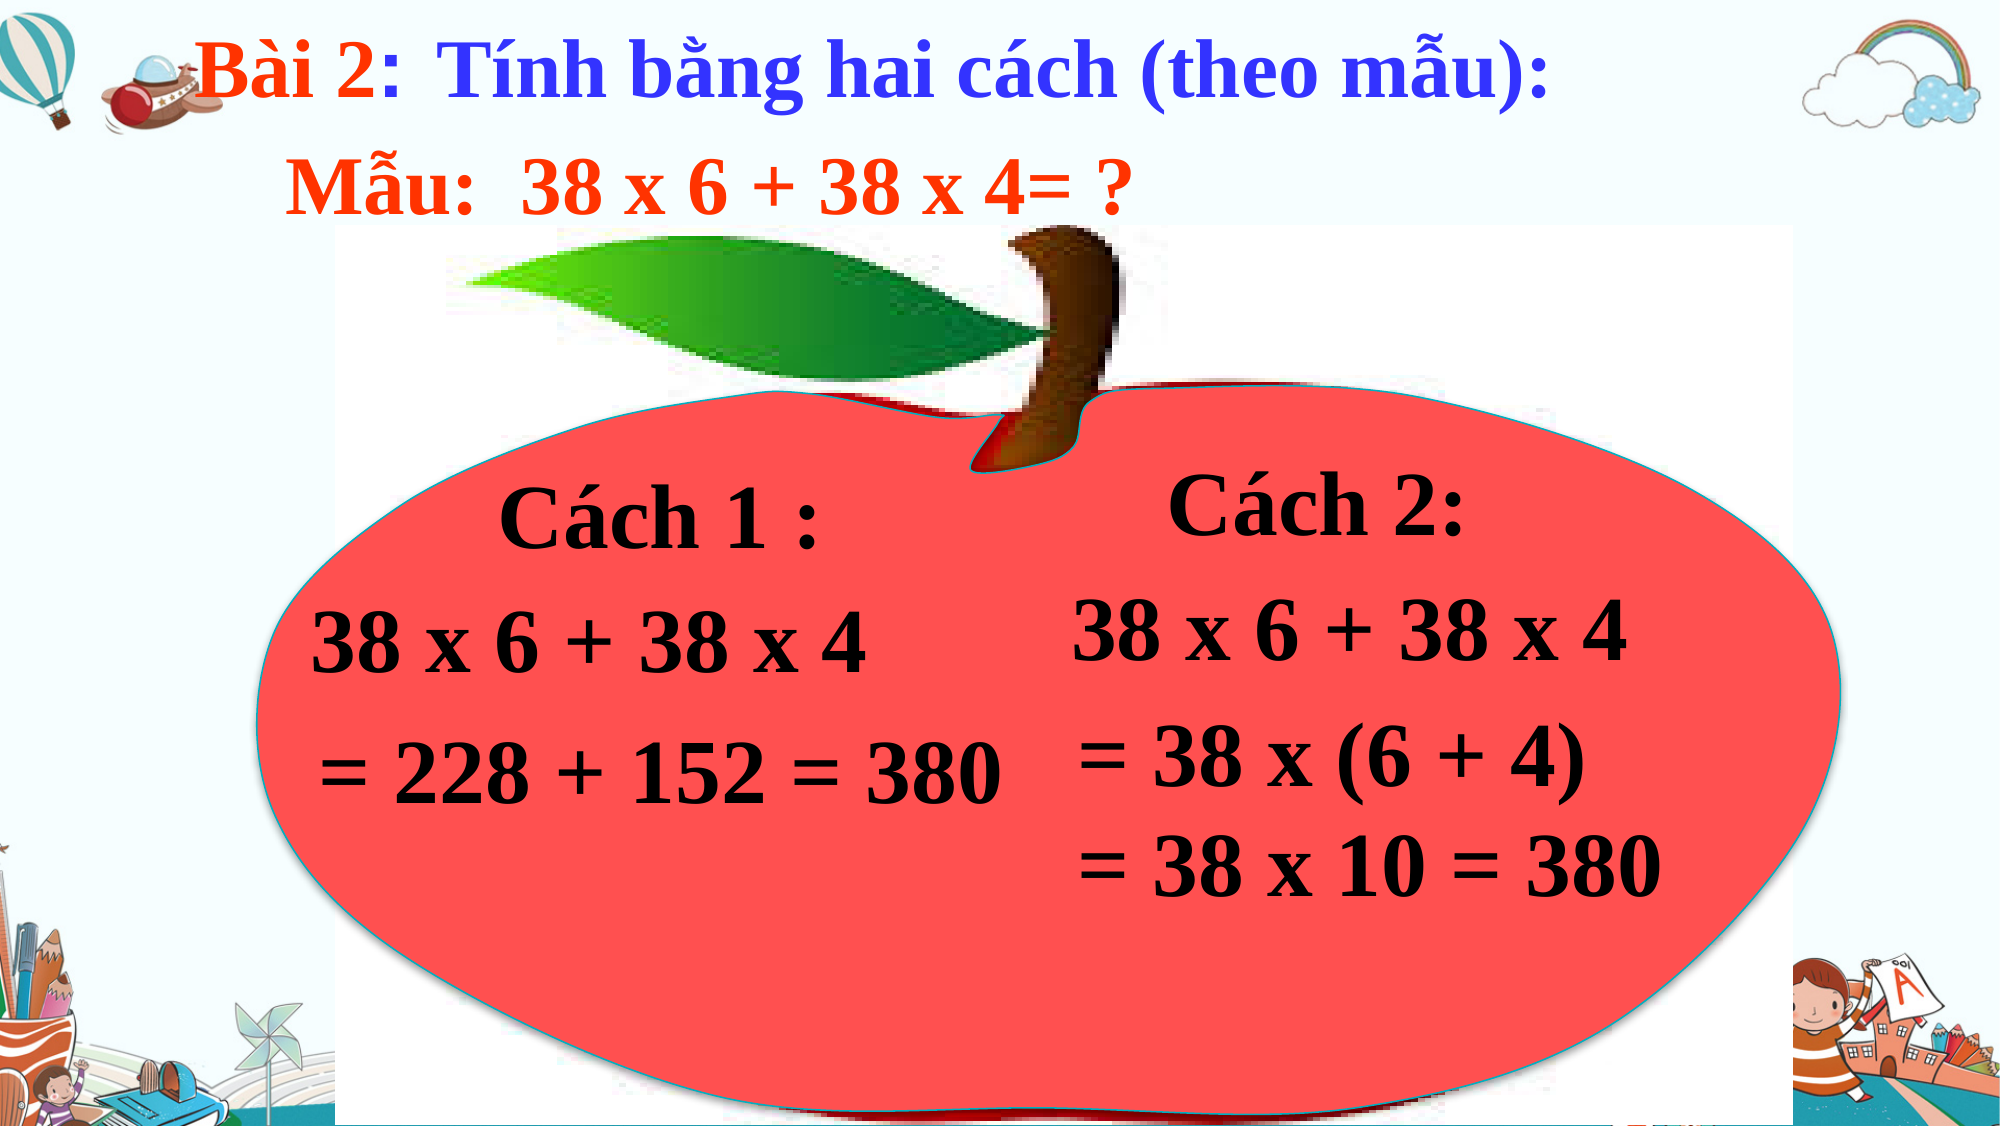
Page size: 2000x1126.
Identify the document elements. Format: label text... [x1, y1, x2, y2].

text_box Bài 2: [179, 7, 400, 122]
text_box Mẫu: 38 x 6 + 38 x 4= ? [249, 124, 1188, 224]
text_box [249, 224, 1850, 1126]
picture [0, 0, 2000, 1126]
text_box Tính bằng hai cách (theo mẫu): [400, 6, 1697, 122]
